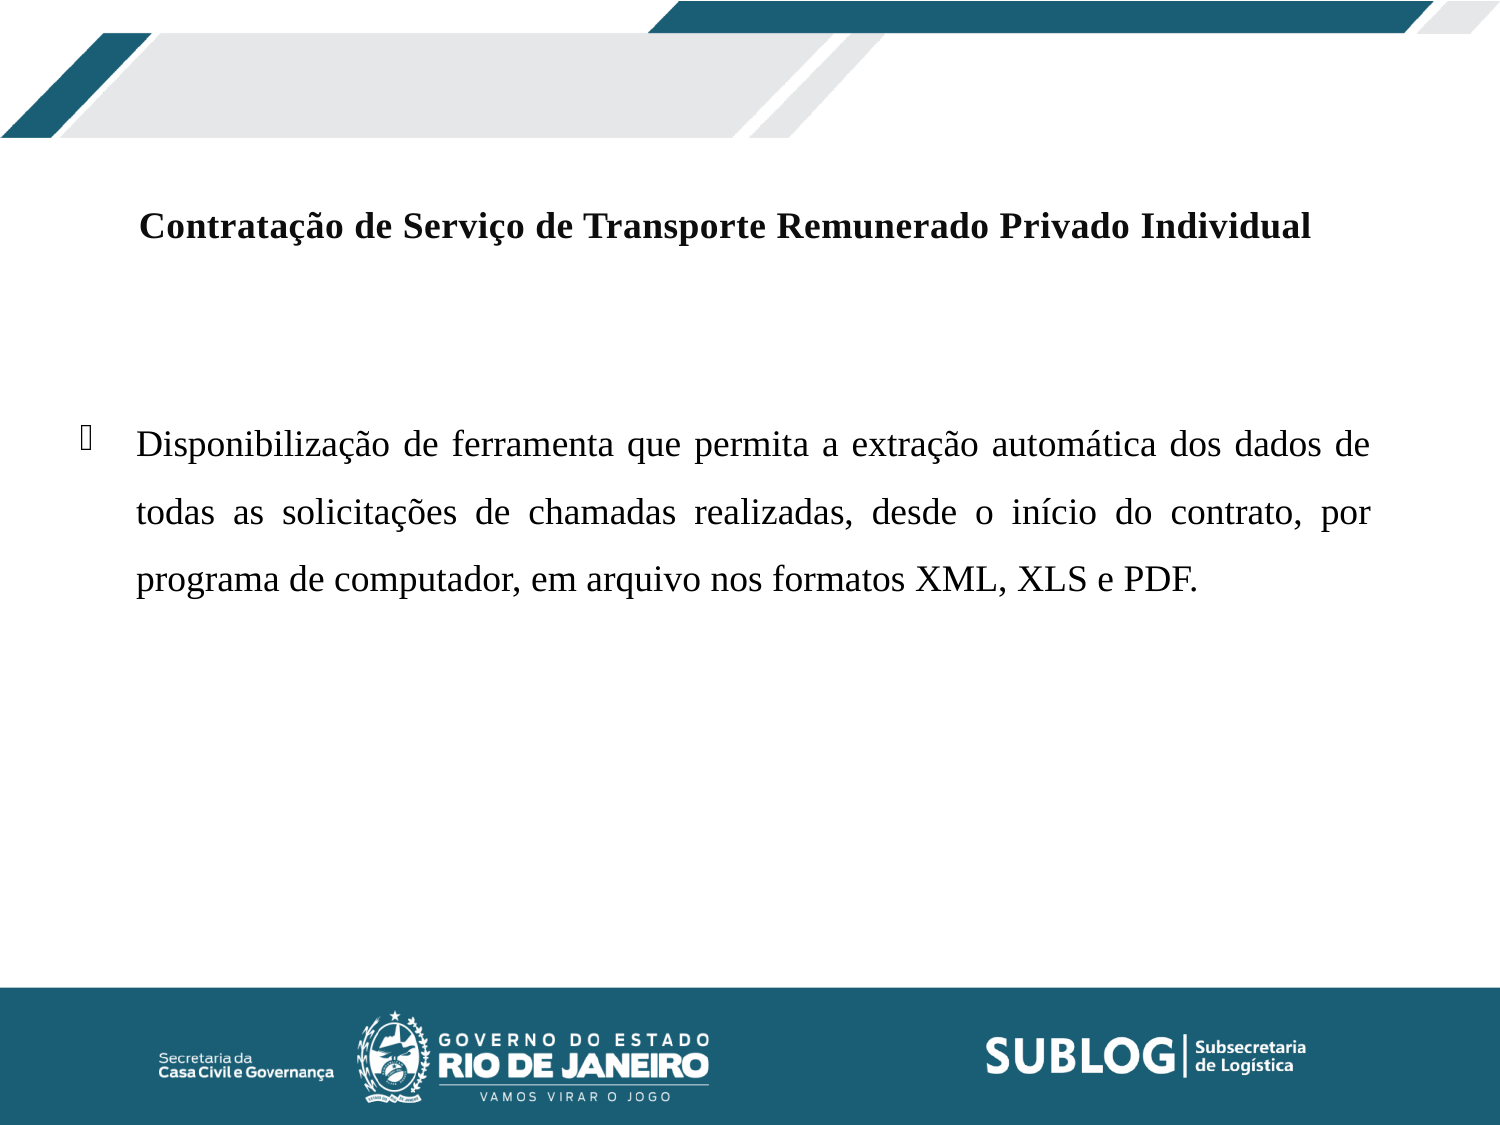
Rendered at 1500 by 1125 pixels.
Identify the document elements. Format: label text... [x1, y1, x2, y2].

picture [0, 1, 64, 138]
picture [1388, 1, 1500, 138]
picture [986, 1034, 1306, 1078]
text_box Contratação de Serviço de Transporte Remunerado Privado Individual Disponibilização de ferramenta que permita a extração automática dos dados de todas as solicitações de chamadas realizadas, desde o início do contrato, por programa de computador, em arquivo nos formatos XML, XLS e PDF. [64, 0, 1388, 945]
picture [159, 1010, 709, 1103]
